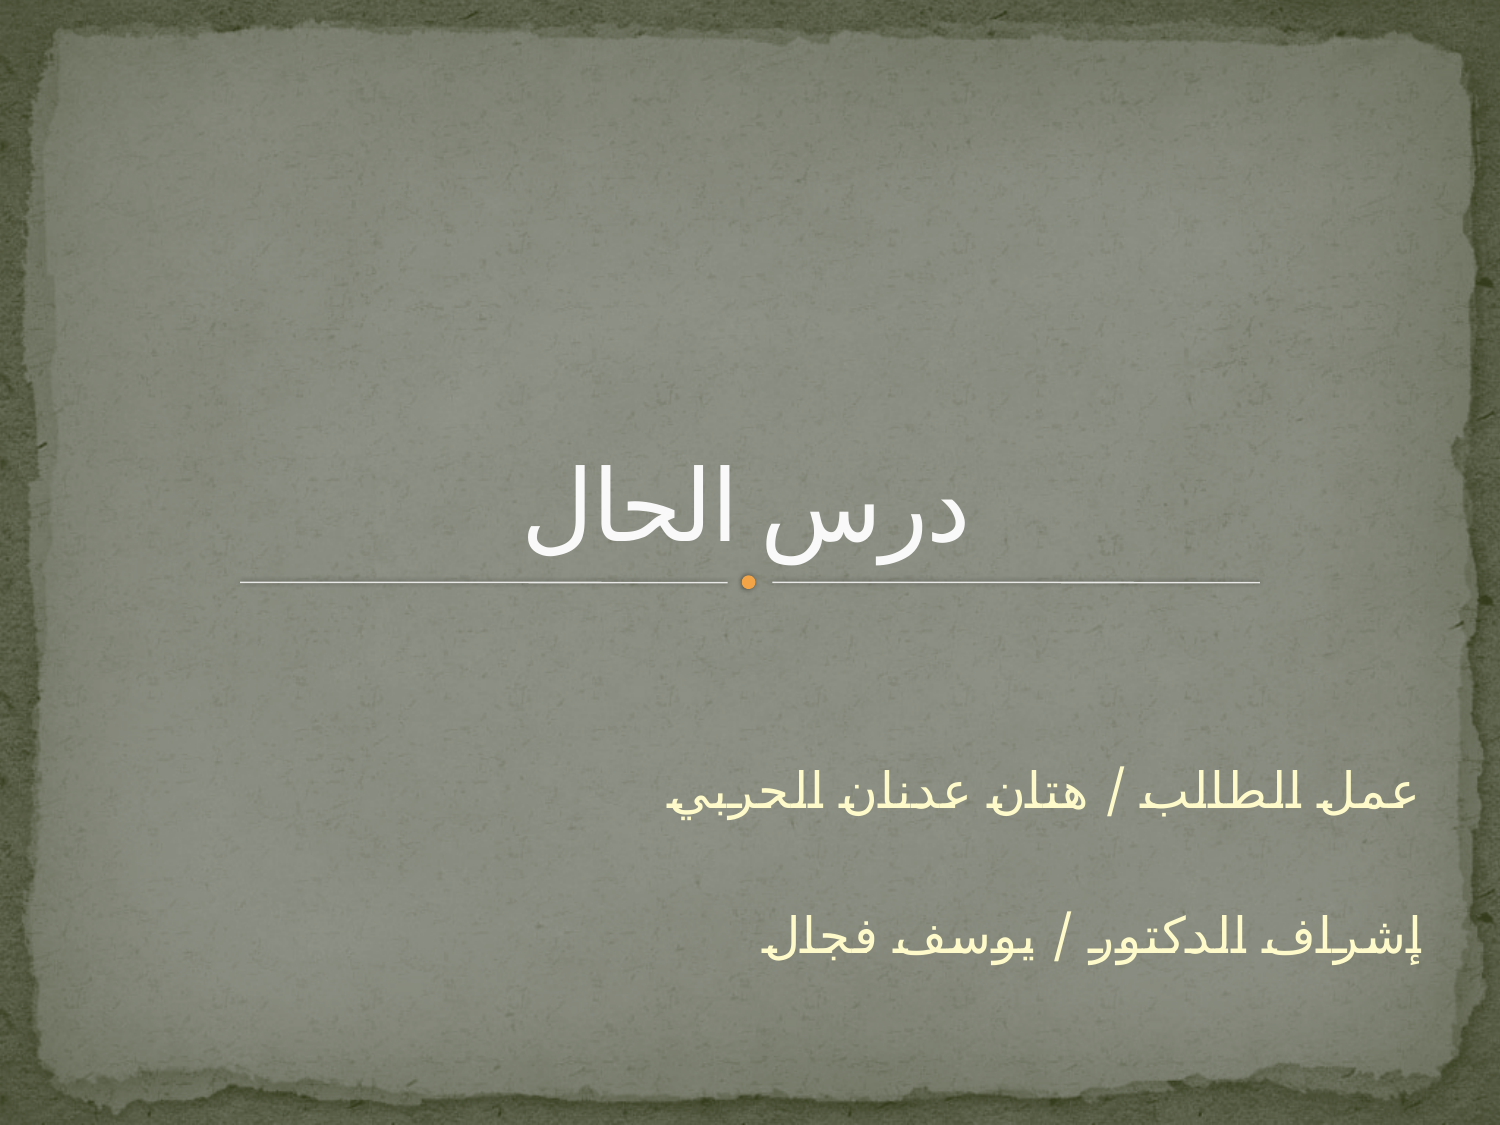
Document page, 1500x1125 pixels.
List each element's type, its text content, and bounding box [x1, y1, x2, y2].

subtitle عمل الطالب / هتان عدنان الحربي إشراف الدكتور / يوسف فجال [76, 751, 1437, 1003]
title درس الحال [53, 243, 1416, 569]
